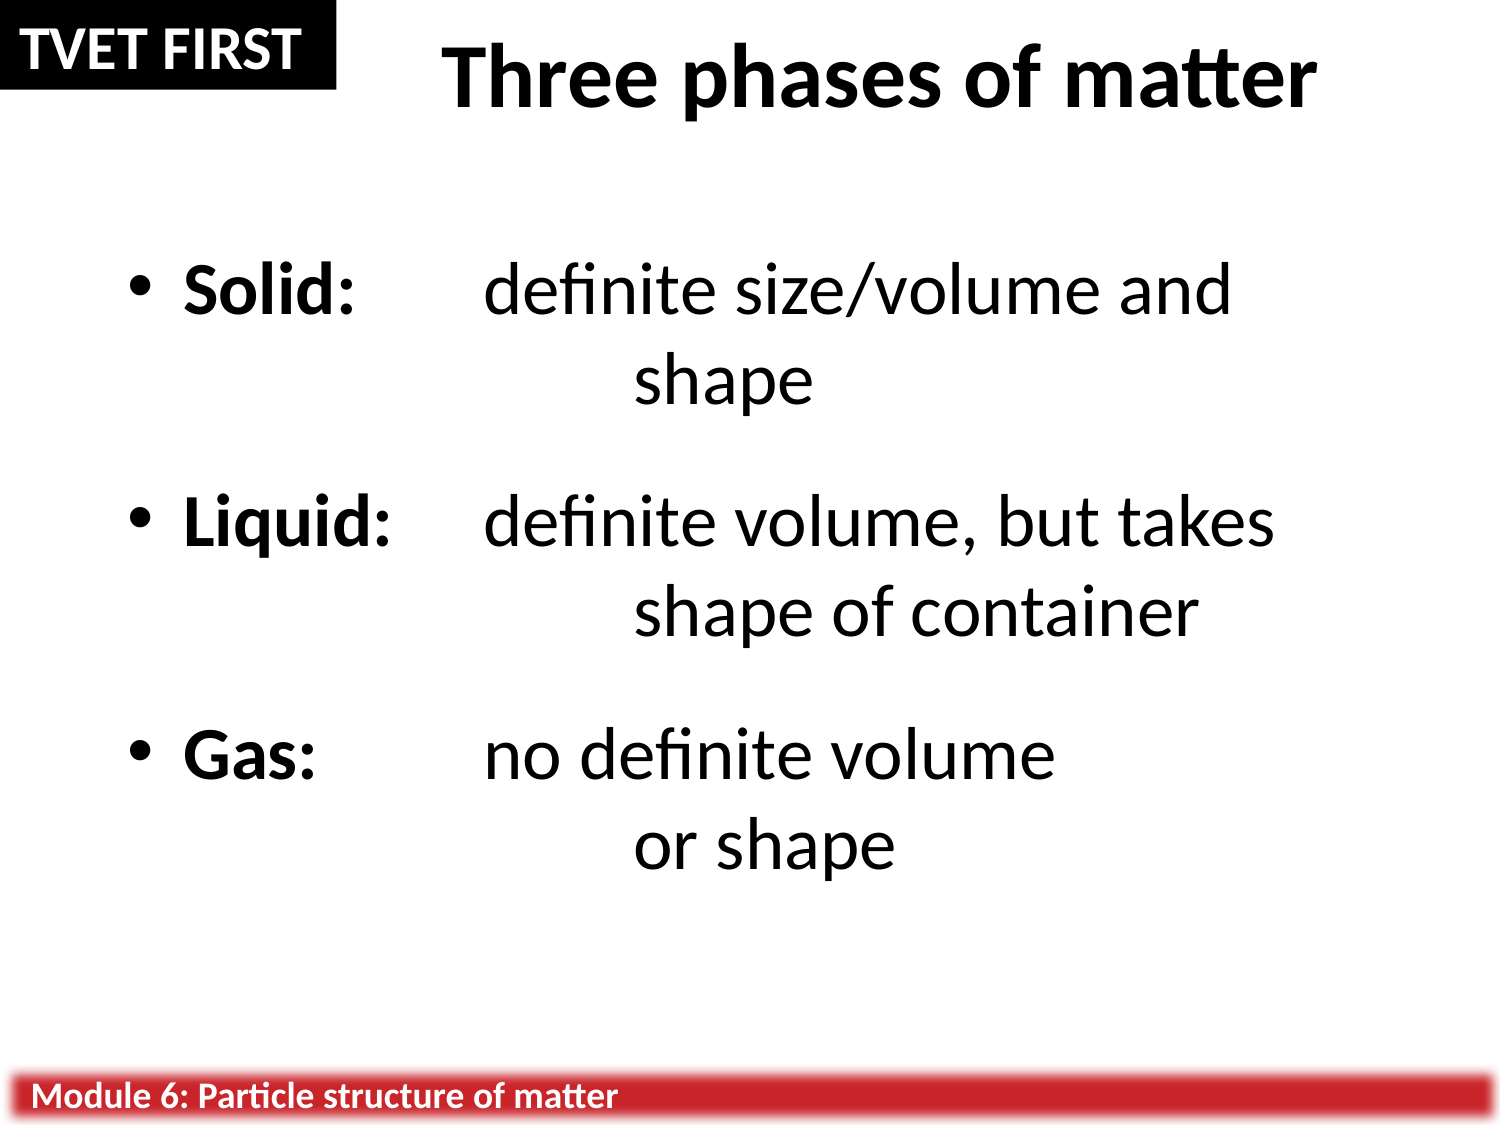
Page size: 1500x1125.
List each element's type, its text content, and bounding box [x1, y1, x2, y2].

title Three phases of matter [336, 8, 1425, 197]
list Solid: definite size/volume and shape Liquid: definite volume, but takes shape of container Gas: no definite volume or shape [112, 231, 1388, 1047]
